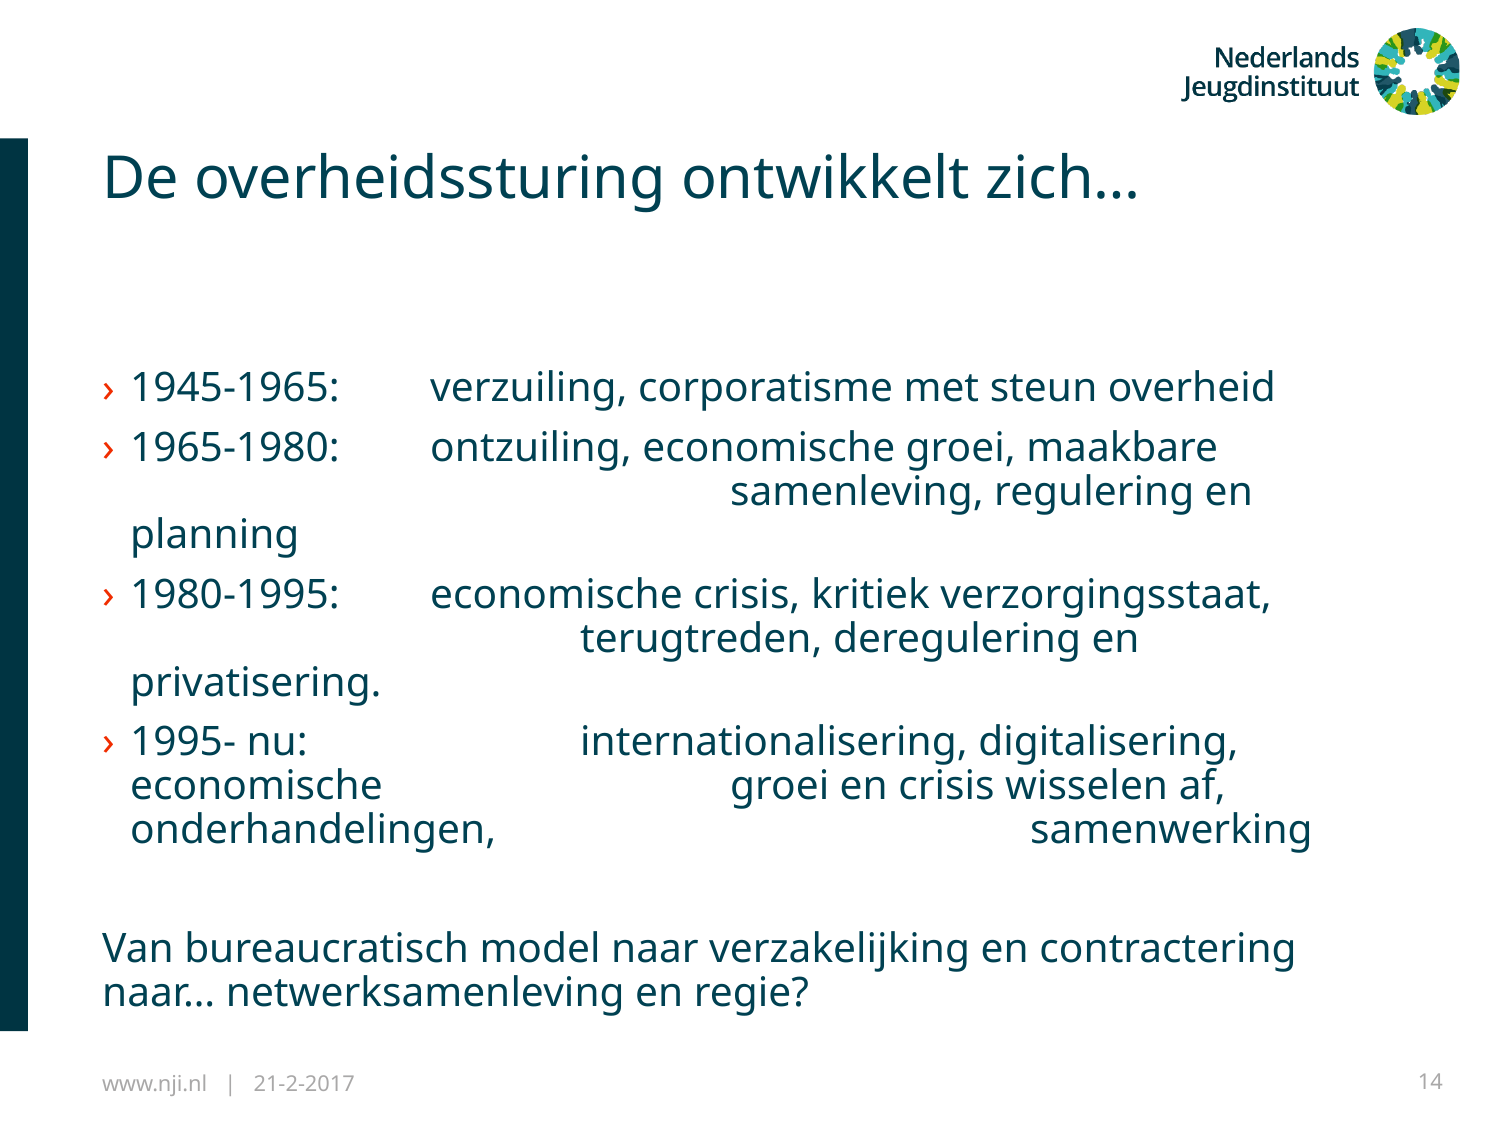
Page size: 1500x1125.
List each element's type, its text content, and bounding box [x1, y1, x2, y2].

picture [1181, 28, 1460, 115]
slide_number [87, 1052, 424, 1113]
slide_number 14 [1279, 1053, 1458, 1113]
list 1945-1965: verzuiling, corporatisme met steun overheid 1965-1980: ontzuiling, economische groei, maakbare samenleving, regulering en planning 1980-1995: economische crisis, kritiek verzorgingsstaat, terugtreden, deregulering en privatisering. 1995- nu: internationalisering, digitalisering, economische groei en crisis wisselen af, onderhandelingen, samenwerking Van bureaucratisch model naar verzakelijking en contractering naar… netwerksamenleving en regie? [87, 359, 1414, 1014]
title De overheidssturing ontwikkelt zich… [87, 120, 1414, 240]
